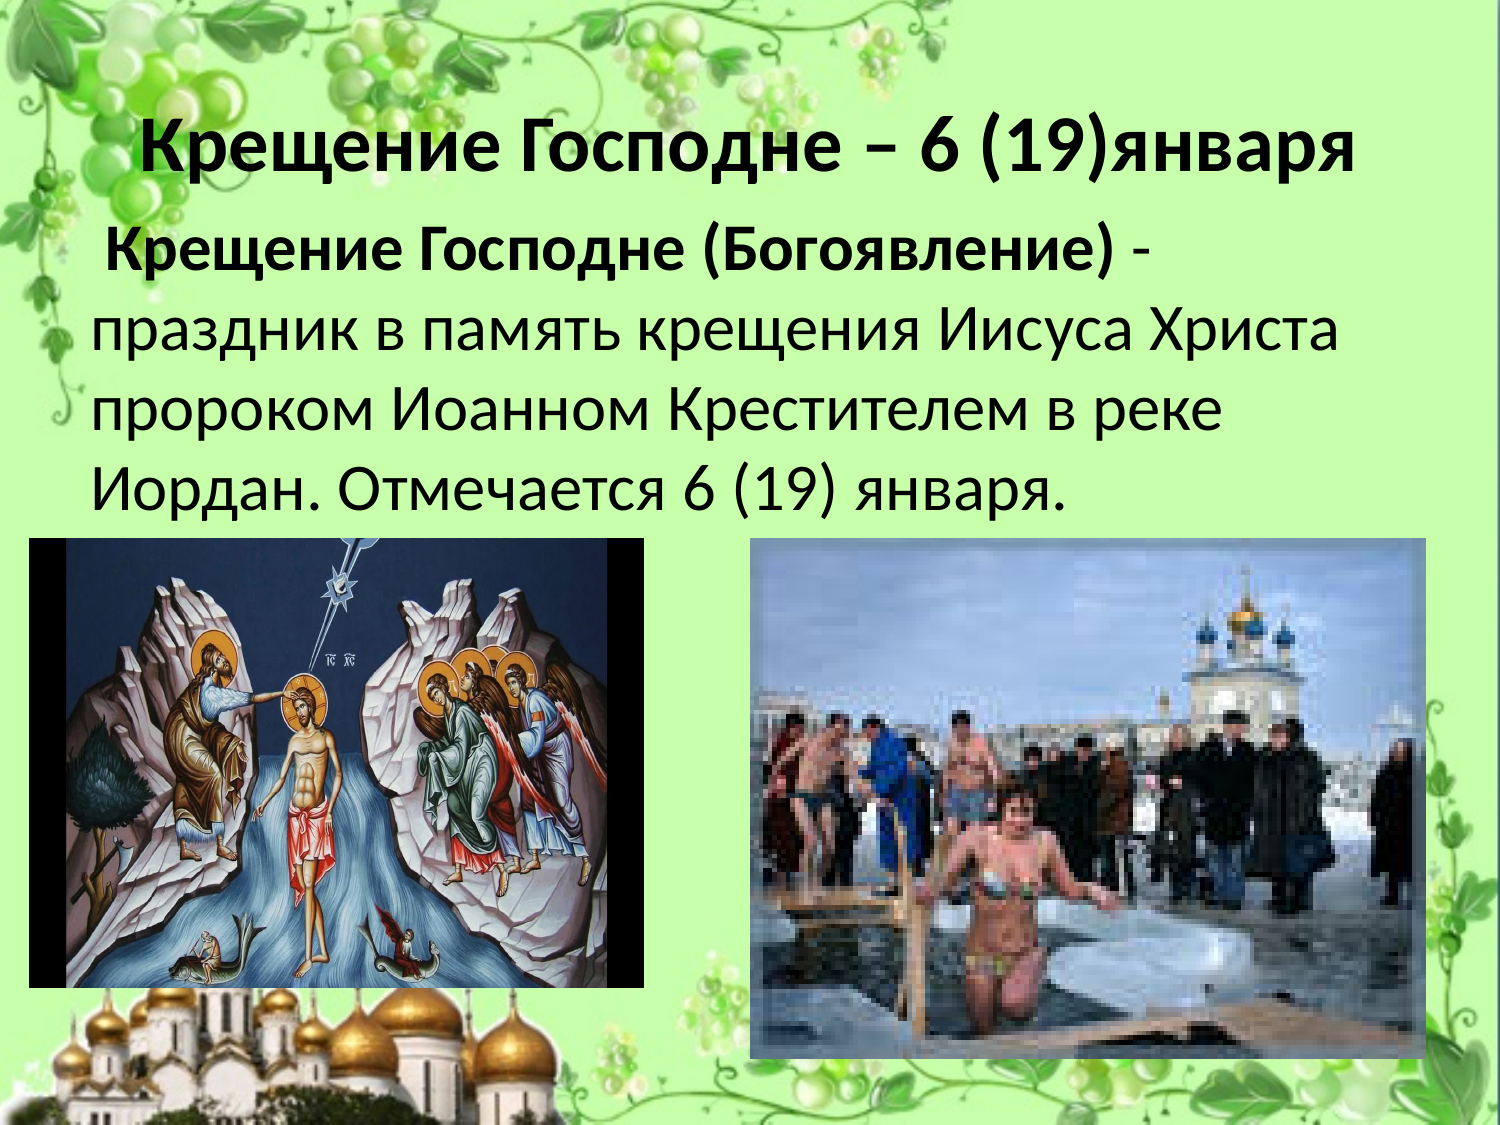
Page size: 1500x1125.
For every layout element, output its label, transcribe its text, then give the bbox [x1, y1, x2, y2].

picture [0, 0, 1500, 1125]
list Крещение Господне (Богоявление) - праздник в память крещения Иисуса Христа пророком Иоанном Крестителем в реке Иордан. Отмечается 6 (19) января. [75, 196, 1425, 1005]
title Крещение Господне – 6 (19)января [75, 45, 1425, 196]
